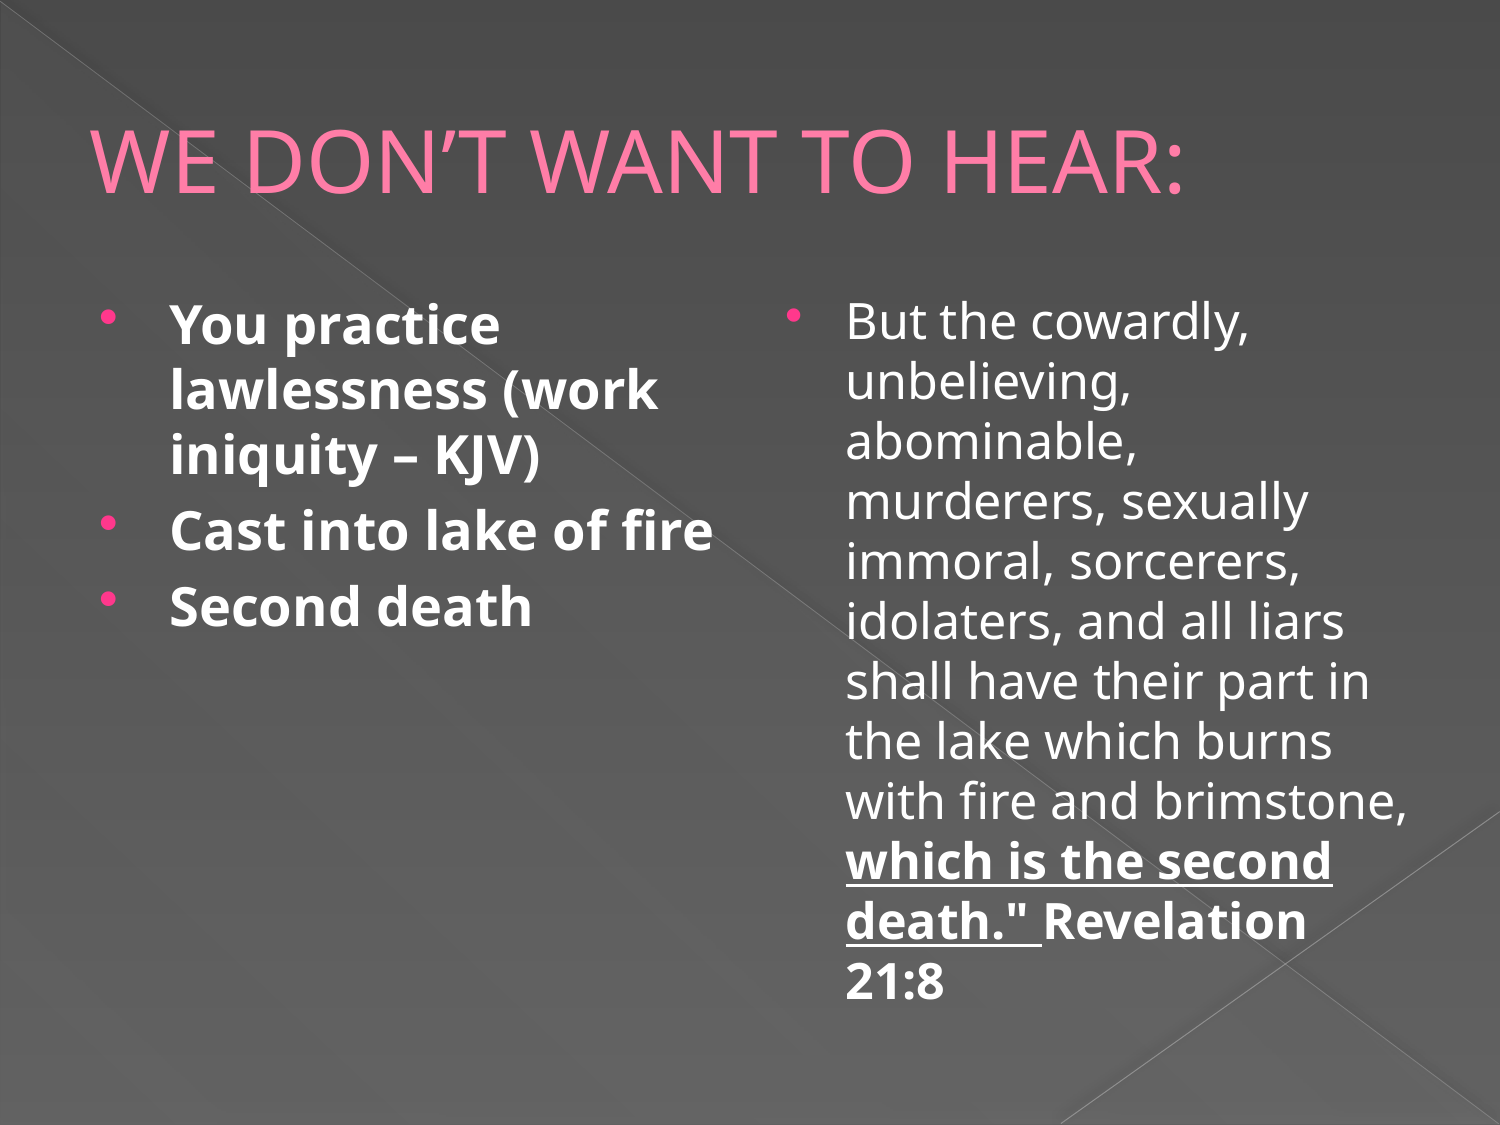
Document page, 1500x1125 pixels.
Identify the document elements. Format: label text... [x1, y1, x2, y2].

title WE DON’T WANT TO HEAR: [75, 43, 1425, 274]
list But the cowardly, unbelieving, abominable, murderers, sexually immoral, sorcerers, idolaters, and all liars shall have their part in the lake which burns with fire and brimstone, which is the second death." Revelation 21:8 [762, 282, 1425, 1025]
list You practice lawlessness (work iniquity – KJV) Cast into lake of fire Second death [75, 282, 738, 1025]
